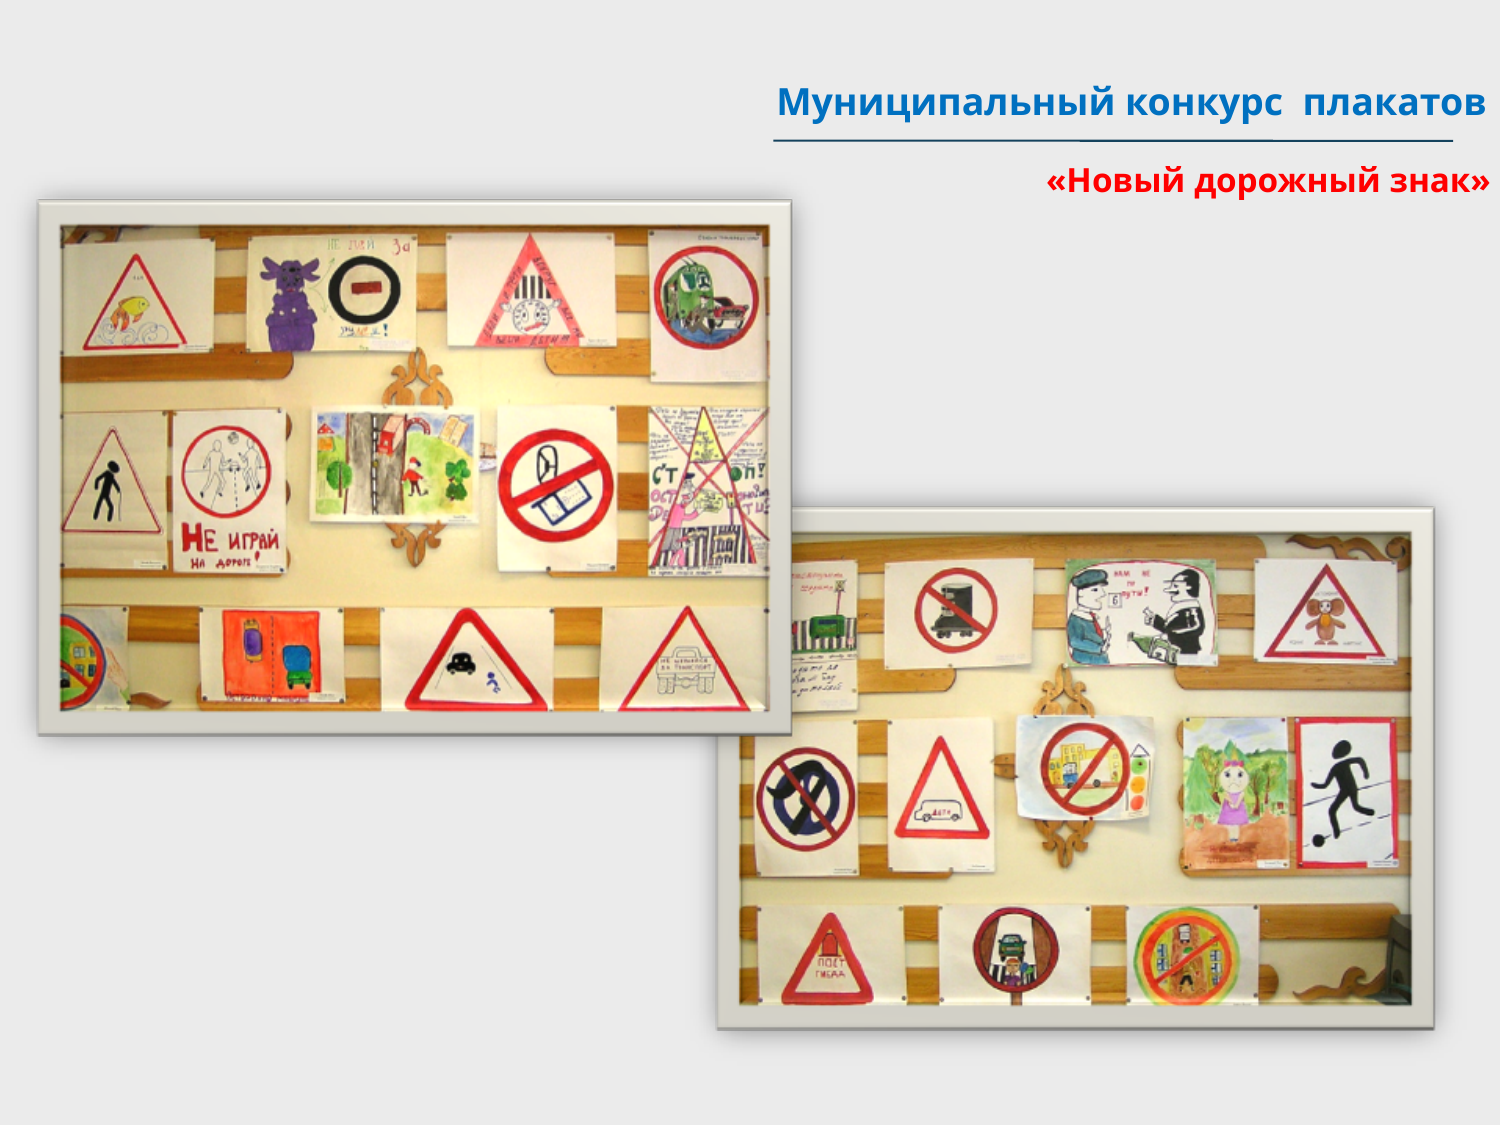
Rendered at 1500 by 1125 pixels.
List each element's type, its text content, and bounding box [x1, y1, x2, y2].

text_box «Новый дорожный знак» [1031, 152, 1500, 207]
text_box Муниципальный конкурс плакатов [761, 70, 1500, 130]
picture [0, 159, 1477, 1074]
